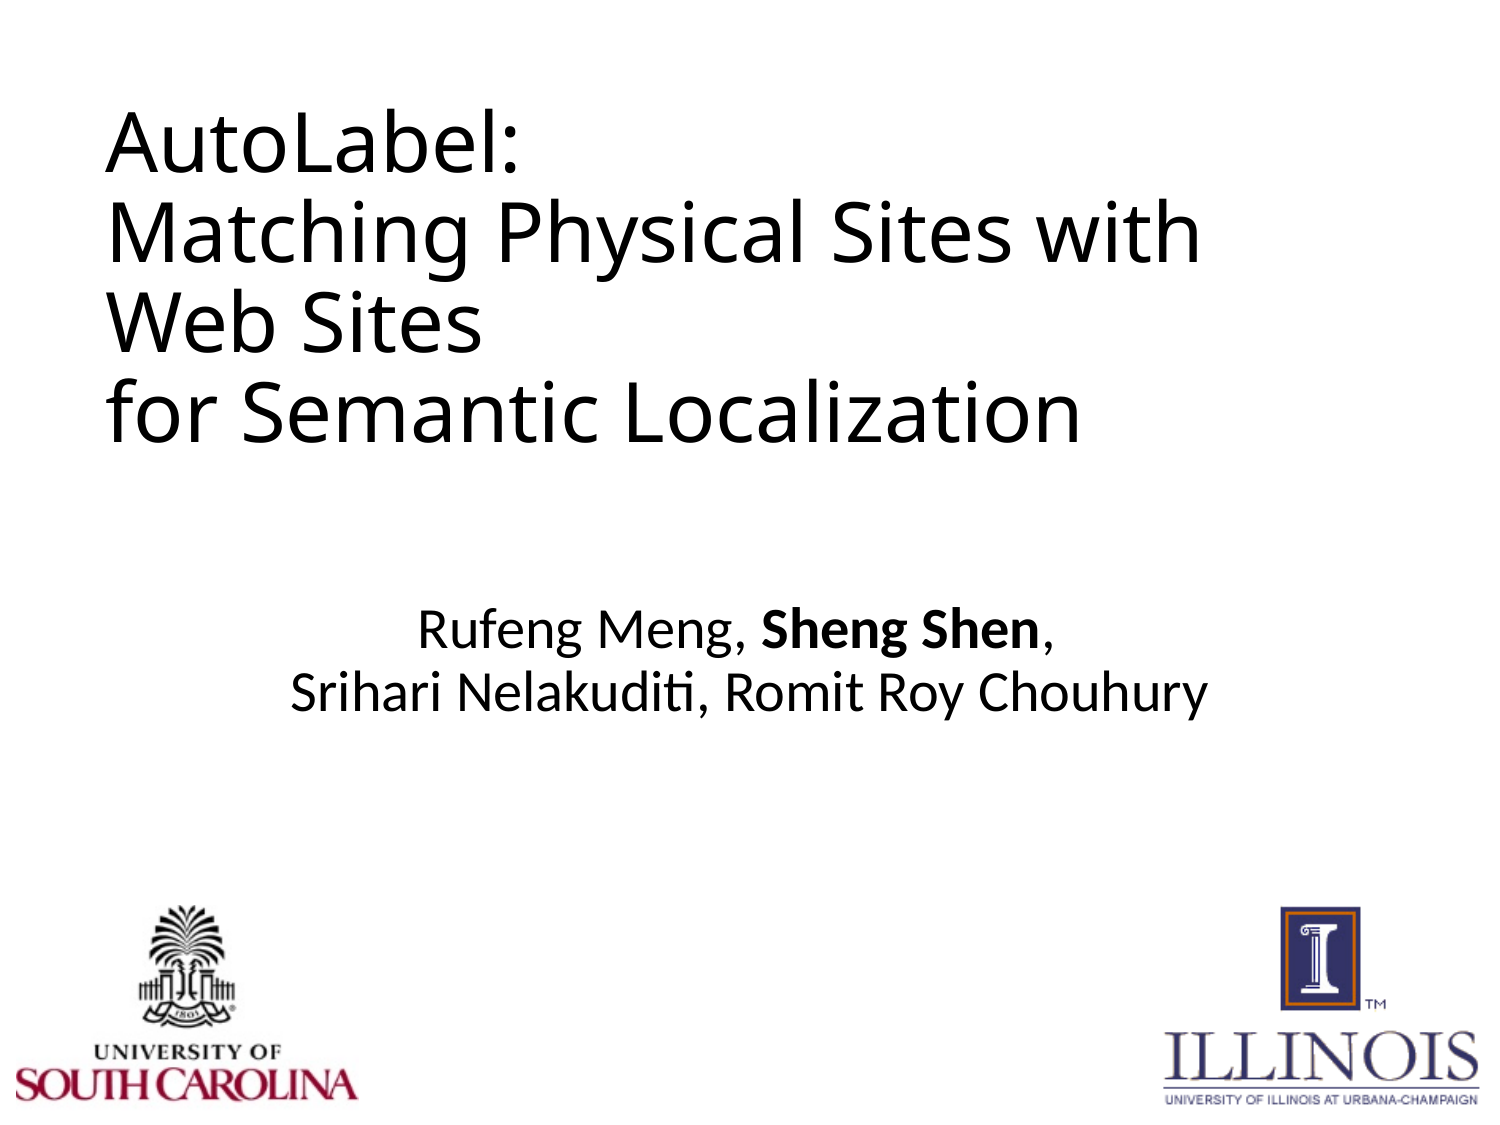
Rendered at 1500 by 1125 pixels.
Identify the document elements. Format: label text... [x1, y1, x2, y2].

title AutoLabel: Matching Physical Sites with Web Sites for Semantic Localization [90, 199, 1410, 469]
picture [1148, 890, 1500, 1125]
picture [16, 905, 359, 1125]
subtitle Rufeng Meng, Sheng Shen, Srihari Nelakuditi, Romit Roy Chouhury [187, 590, 1313, 863]
